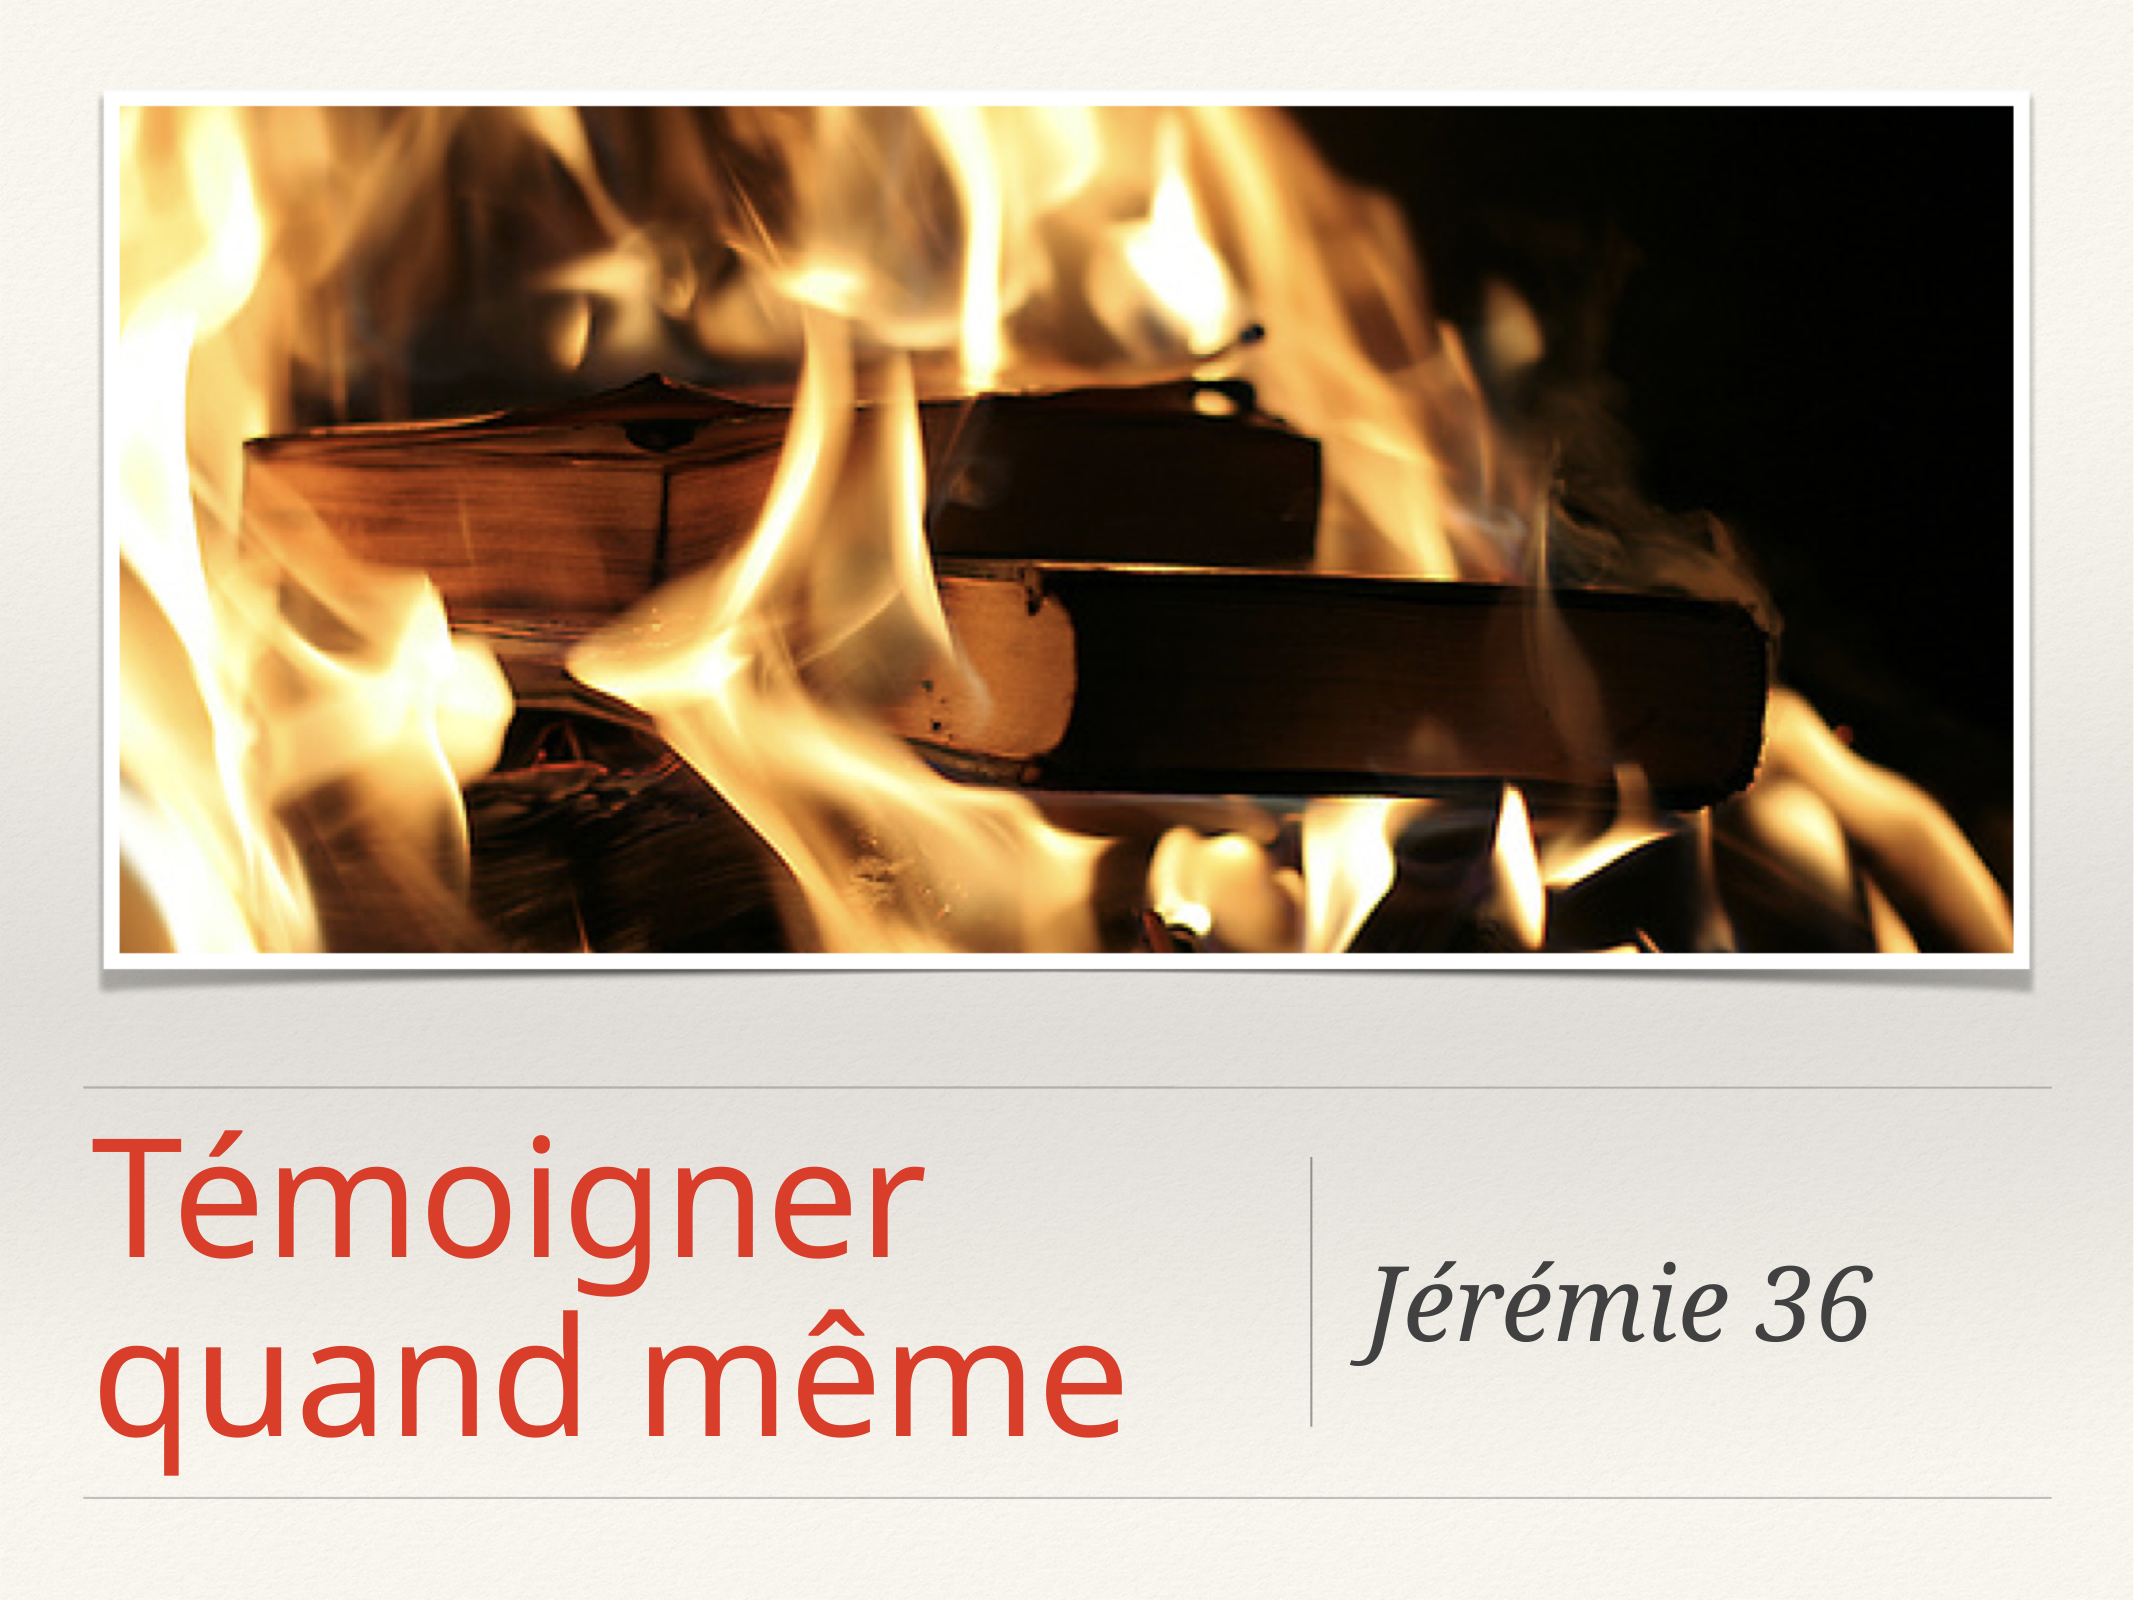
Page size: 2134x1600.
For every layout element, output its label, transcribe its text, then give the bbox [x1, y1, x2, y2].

list Jérémie 36 [1357, 1095, 2055, 1493]
picture [0, 0, 2134, 1600]
title Témoigner quand même [82, 1095, 1266, 1493]
